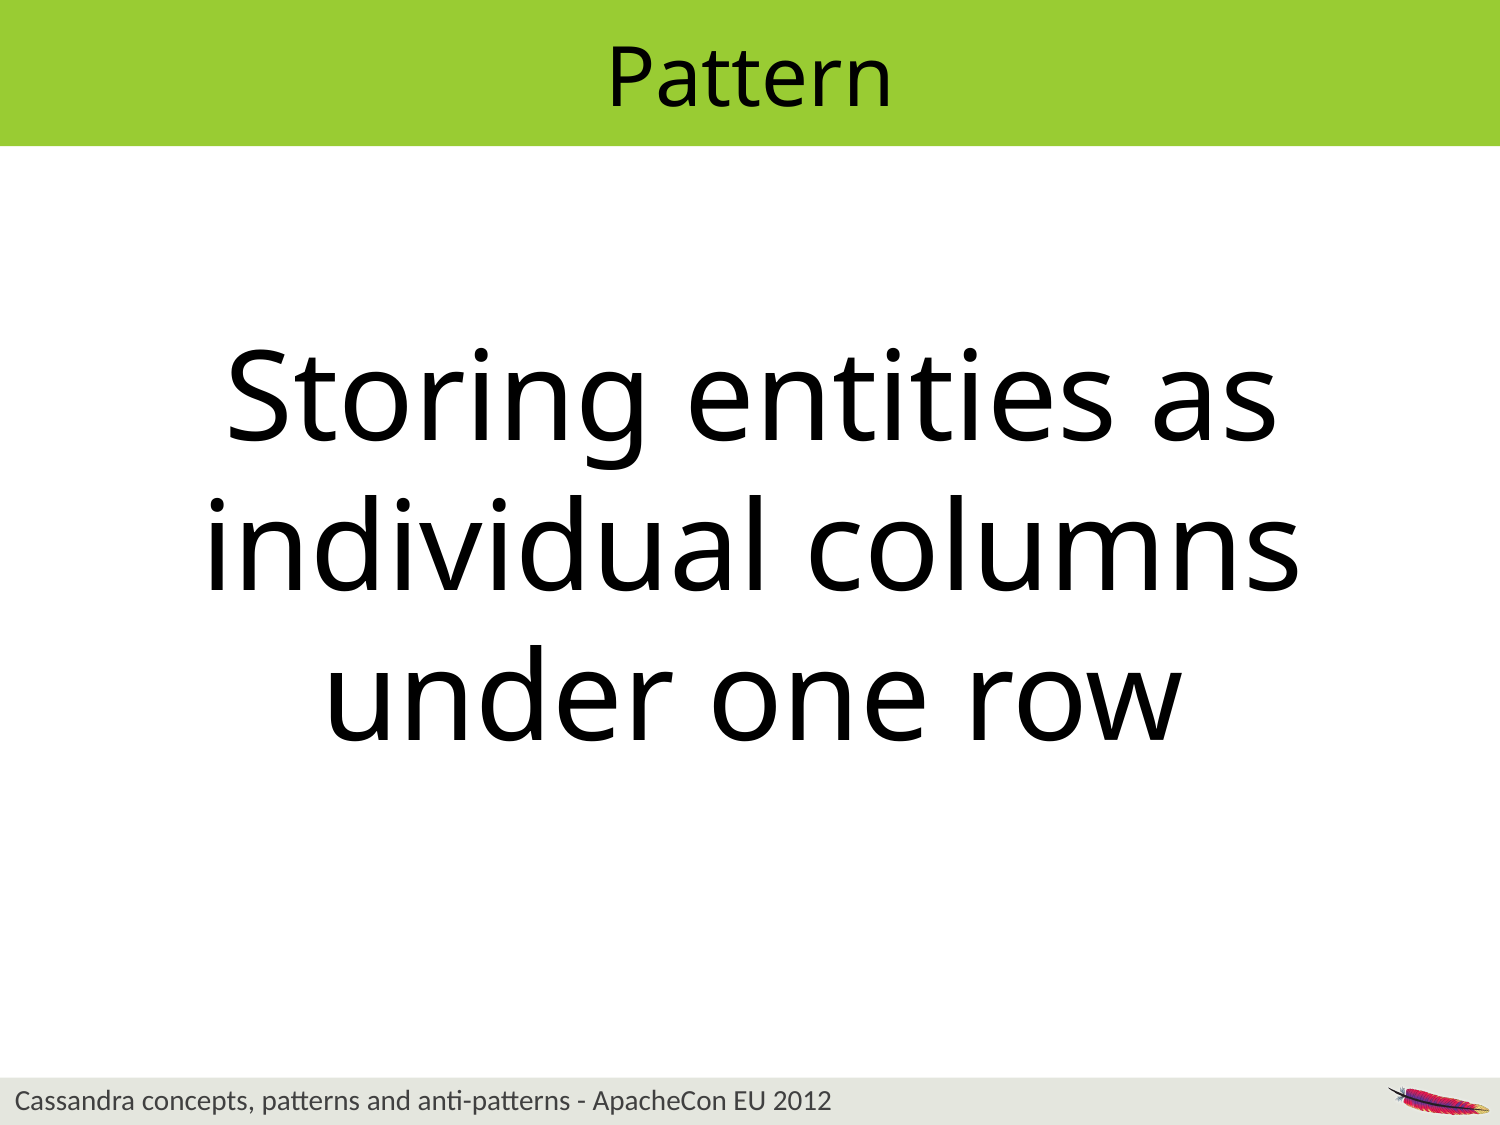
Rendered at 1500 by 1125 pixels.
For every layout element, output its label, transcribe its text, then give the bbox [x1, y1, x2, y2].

text_box Pattern [0, 0, 1500, 147]
text_box Storing entities as individual columns under one row [138, 308, 1368, 773]
picture [1372, 1073, 1500, 1125]
